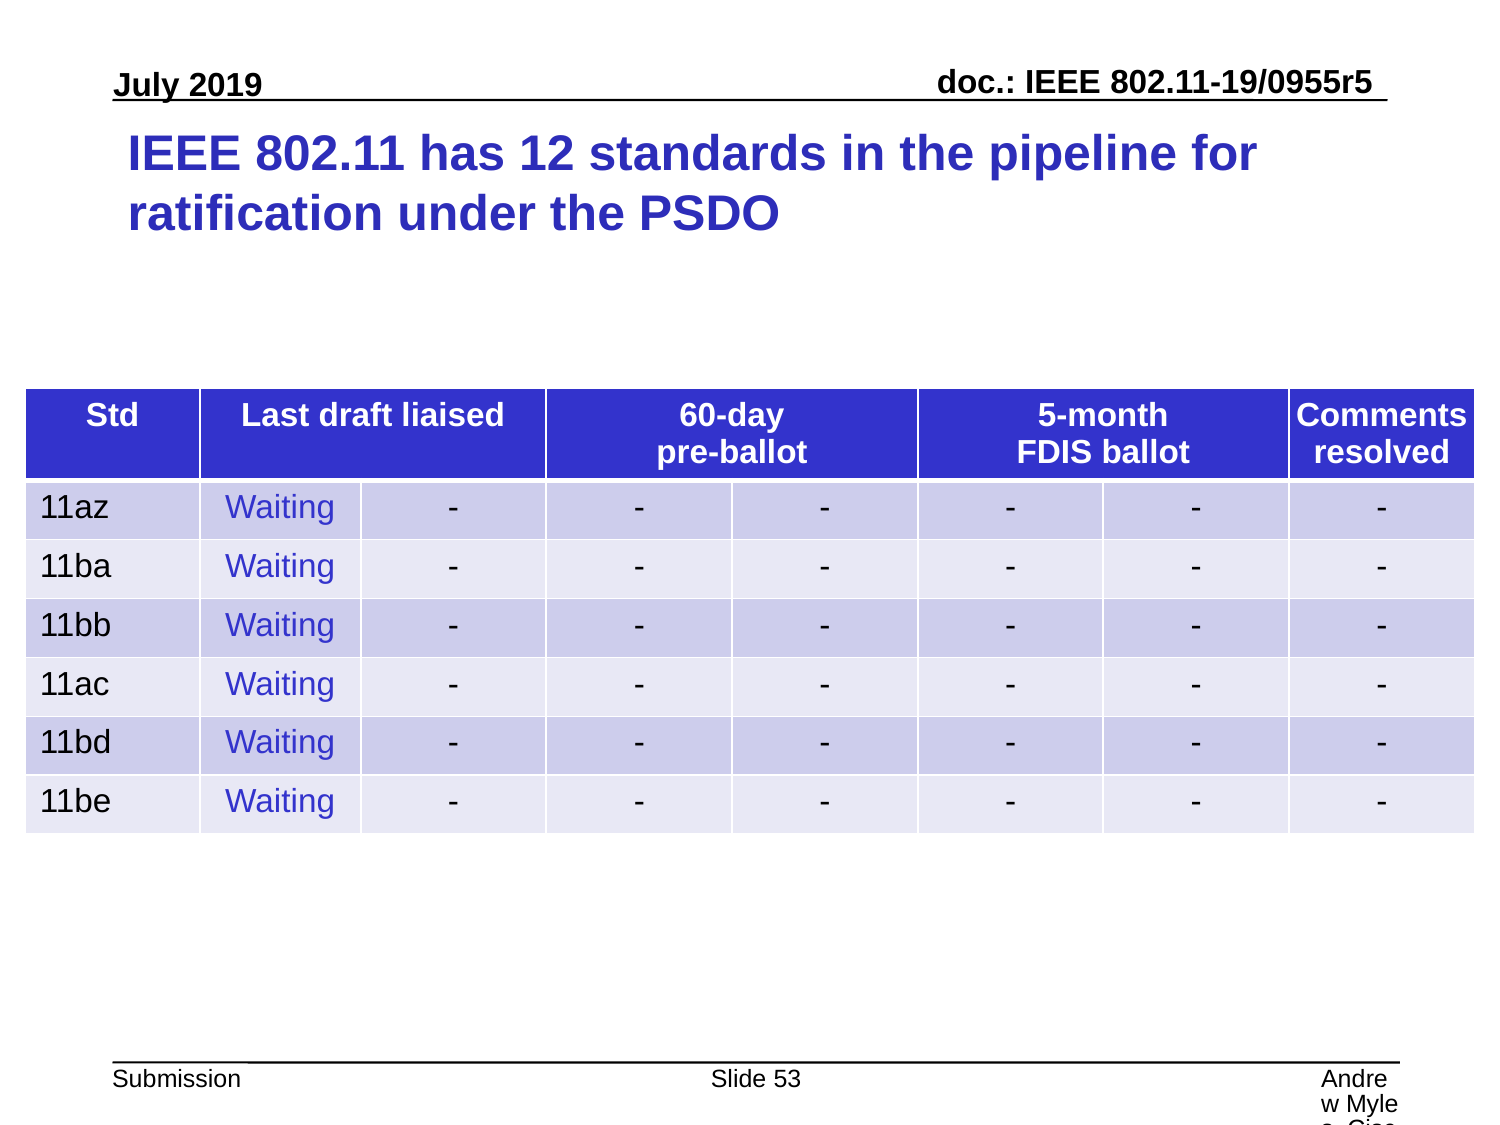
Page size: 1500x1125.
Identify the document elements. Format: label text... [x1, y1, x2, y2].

table_cell - [1104, 776, 1288, 833]
table_cell - [1290, 483, 1474, 539]
slide_number Slide 53 [709, 1061, 803, 1093]
table_cell - [1104, 717, 1288, 774]
table_cell - [1104, 483, 1288, 539]
table_cell 11az [26, 483, 199, 539]
table_cell - [1104, 540, 1288, 598]
table_cell - [547, 717, 731, 774]
table_cell - [919, 599, 1102, 657]
table_header 60-day pre-ballot [547, 389, 917, 478]
table_cell - [733, 658, 917, 716]
table_cell - [1290, 717, 1474, 774]
table_cell Waiting [201, 658, 360, 716]
table_cell - [733, 483, 917, 539]
table_cell - [547, 540, 731, 598]
table_cell 11be [26, 776, 199, 833]
table_cell - [547, 658, 731, 716]
table_cell - [733, 599, 917, 657]
table_header Comments resolved [1290, 389, 1474, 478]
table_cell - [362, 540, 545, 598]
table_cell - [362, 599, 545, 657]
table_cell - [547, 483, 731, 539]
table_cell 11bd [26, 717, 199, 774]
table_cell Waiting [201, 717, 360, 774]
table_cell - [733, 717, 917, 774]
table_cell Waiting [201, 540, 360, 598]
table_cell - [919, 776, 1102, 833]
table_cell - [1104, 658, 1288, 716]
table_cell - [1290, 599, 1474, 657]
table_cell - [362, 776, 545, 833]
table_cell - [733, 540, 917, 598]
table_cell 11bb [26, 599, 199, 657]
table_cell 11ac [26, 658, 199, 716]
table_cell Waiting [201, 483, 360, 539]
table_cell - [1290, 540, 1474, 598]
table_cell - [547, 599, 731, 657]
table_cell Waiting [201, 599, 360, 657]
table_cell - [1290, 658, 1474, 716]
table_cell - [1290, 776, 1474, 833]
table_cell 11ba [26, 540, 199, 598]
footer Andrew Myles, Cisco [1320, 1061, 1402, 1093]
table_cell - [919, 540, 1102, 598]
table_cell - [362, 717, 545, 774]
table_header Std [26, 389, 199, 478]
table_header 5-month FDIS ballot [919, 389, 1288, 478]
table_cell - [547, 776, 731, 833]
table_cell - [362, 658, 545, 716]
table_cell - [919, 658, 1102, 716]
table_cell - [919, 483, 1102, 539]
table_header Last draft liaised [201, 389, 545, 478]
table_cell - [919, 717, 1102, 774]
table_cell - [733, 776, 917, 833]
title IEEE 802.11 has 12 standards in the pipeline for ratification under the PSDO [112, 112, 1388, 288]
table_cell - [362, 483, 545, 539]
table_cell Waiting [201, 776, 360, 833]
table_cell - [1104, 599, 1288, 657]
